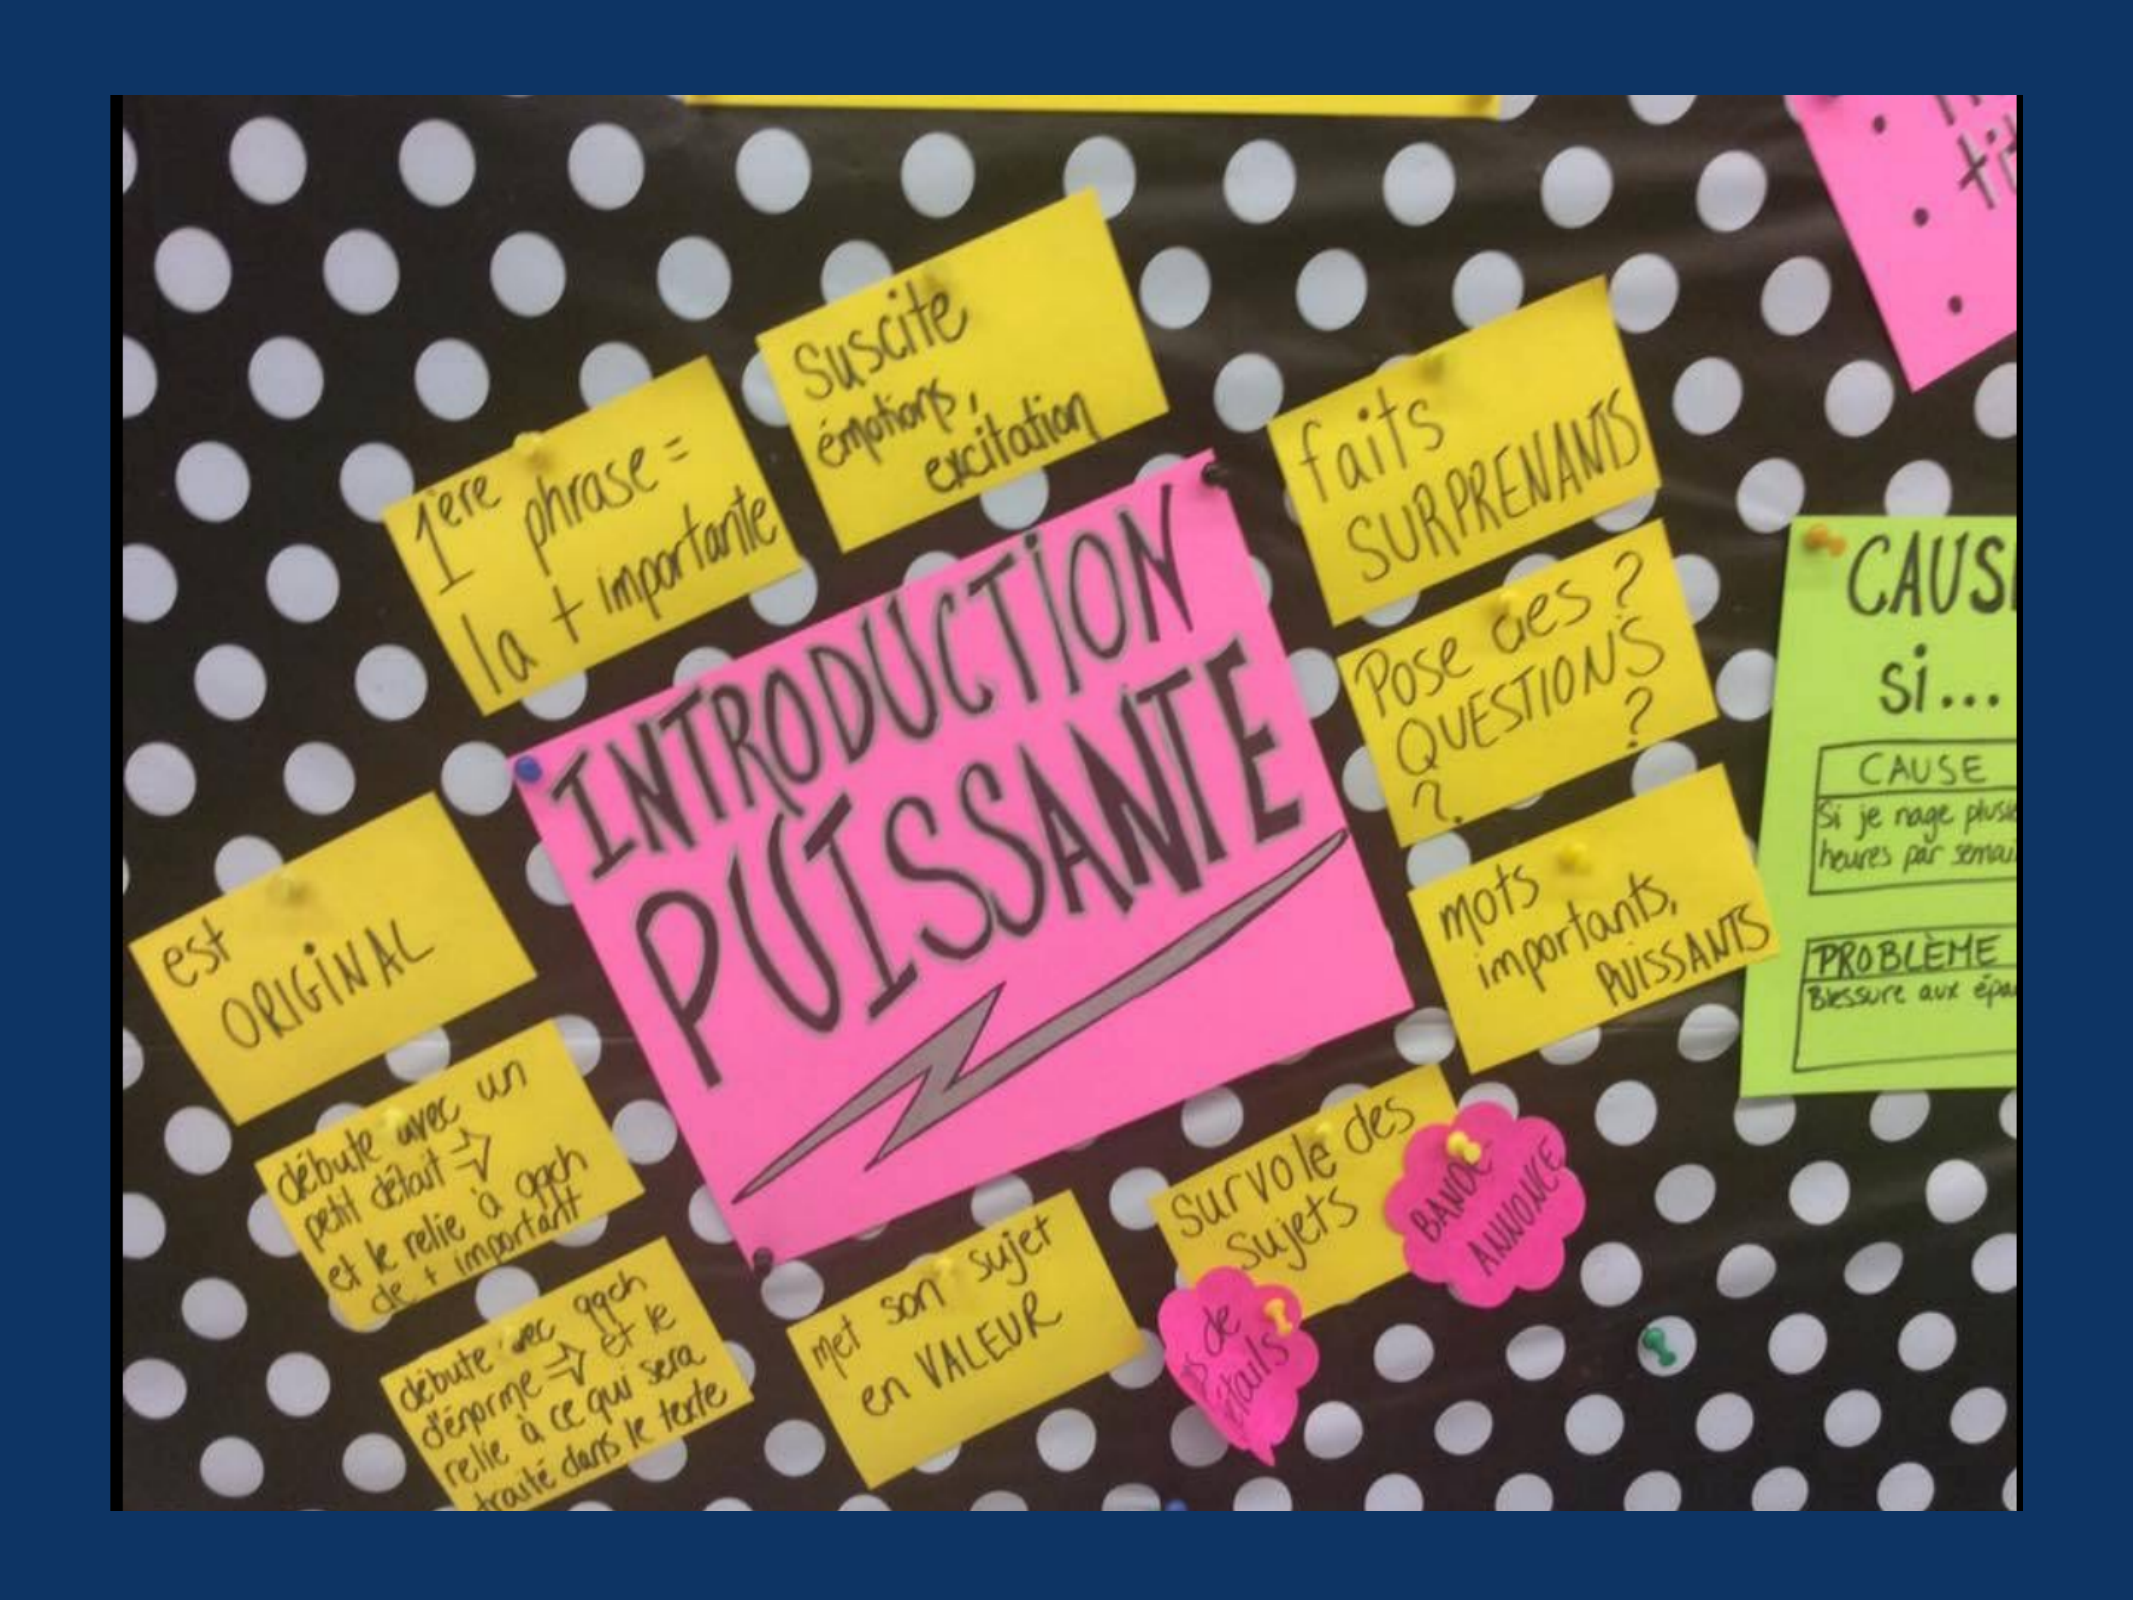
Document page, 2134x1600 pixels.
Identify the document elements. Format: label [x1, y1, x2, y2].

picture [110, 95, 2024, 1511]
